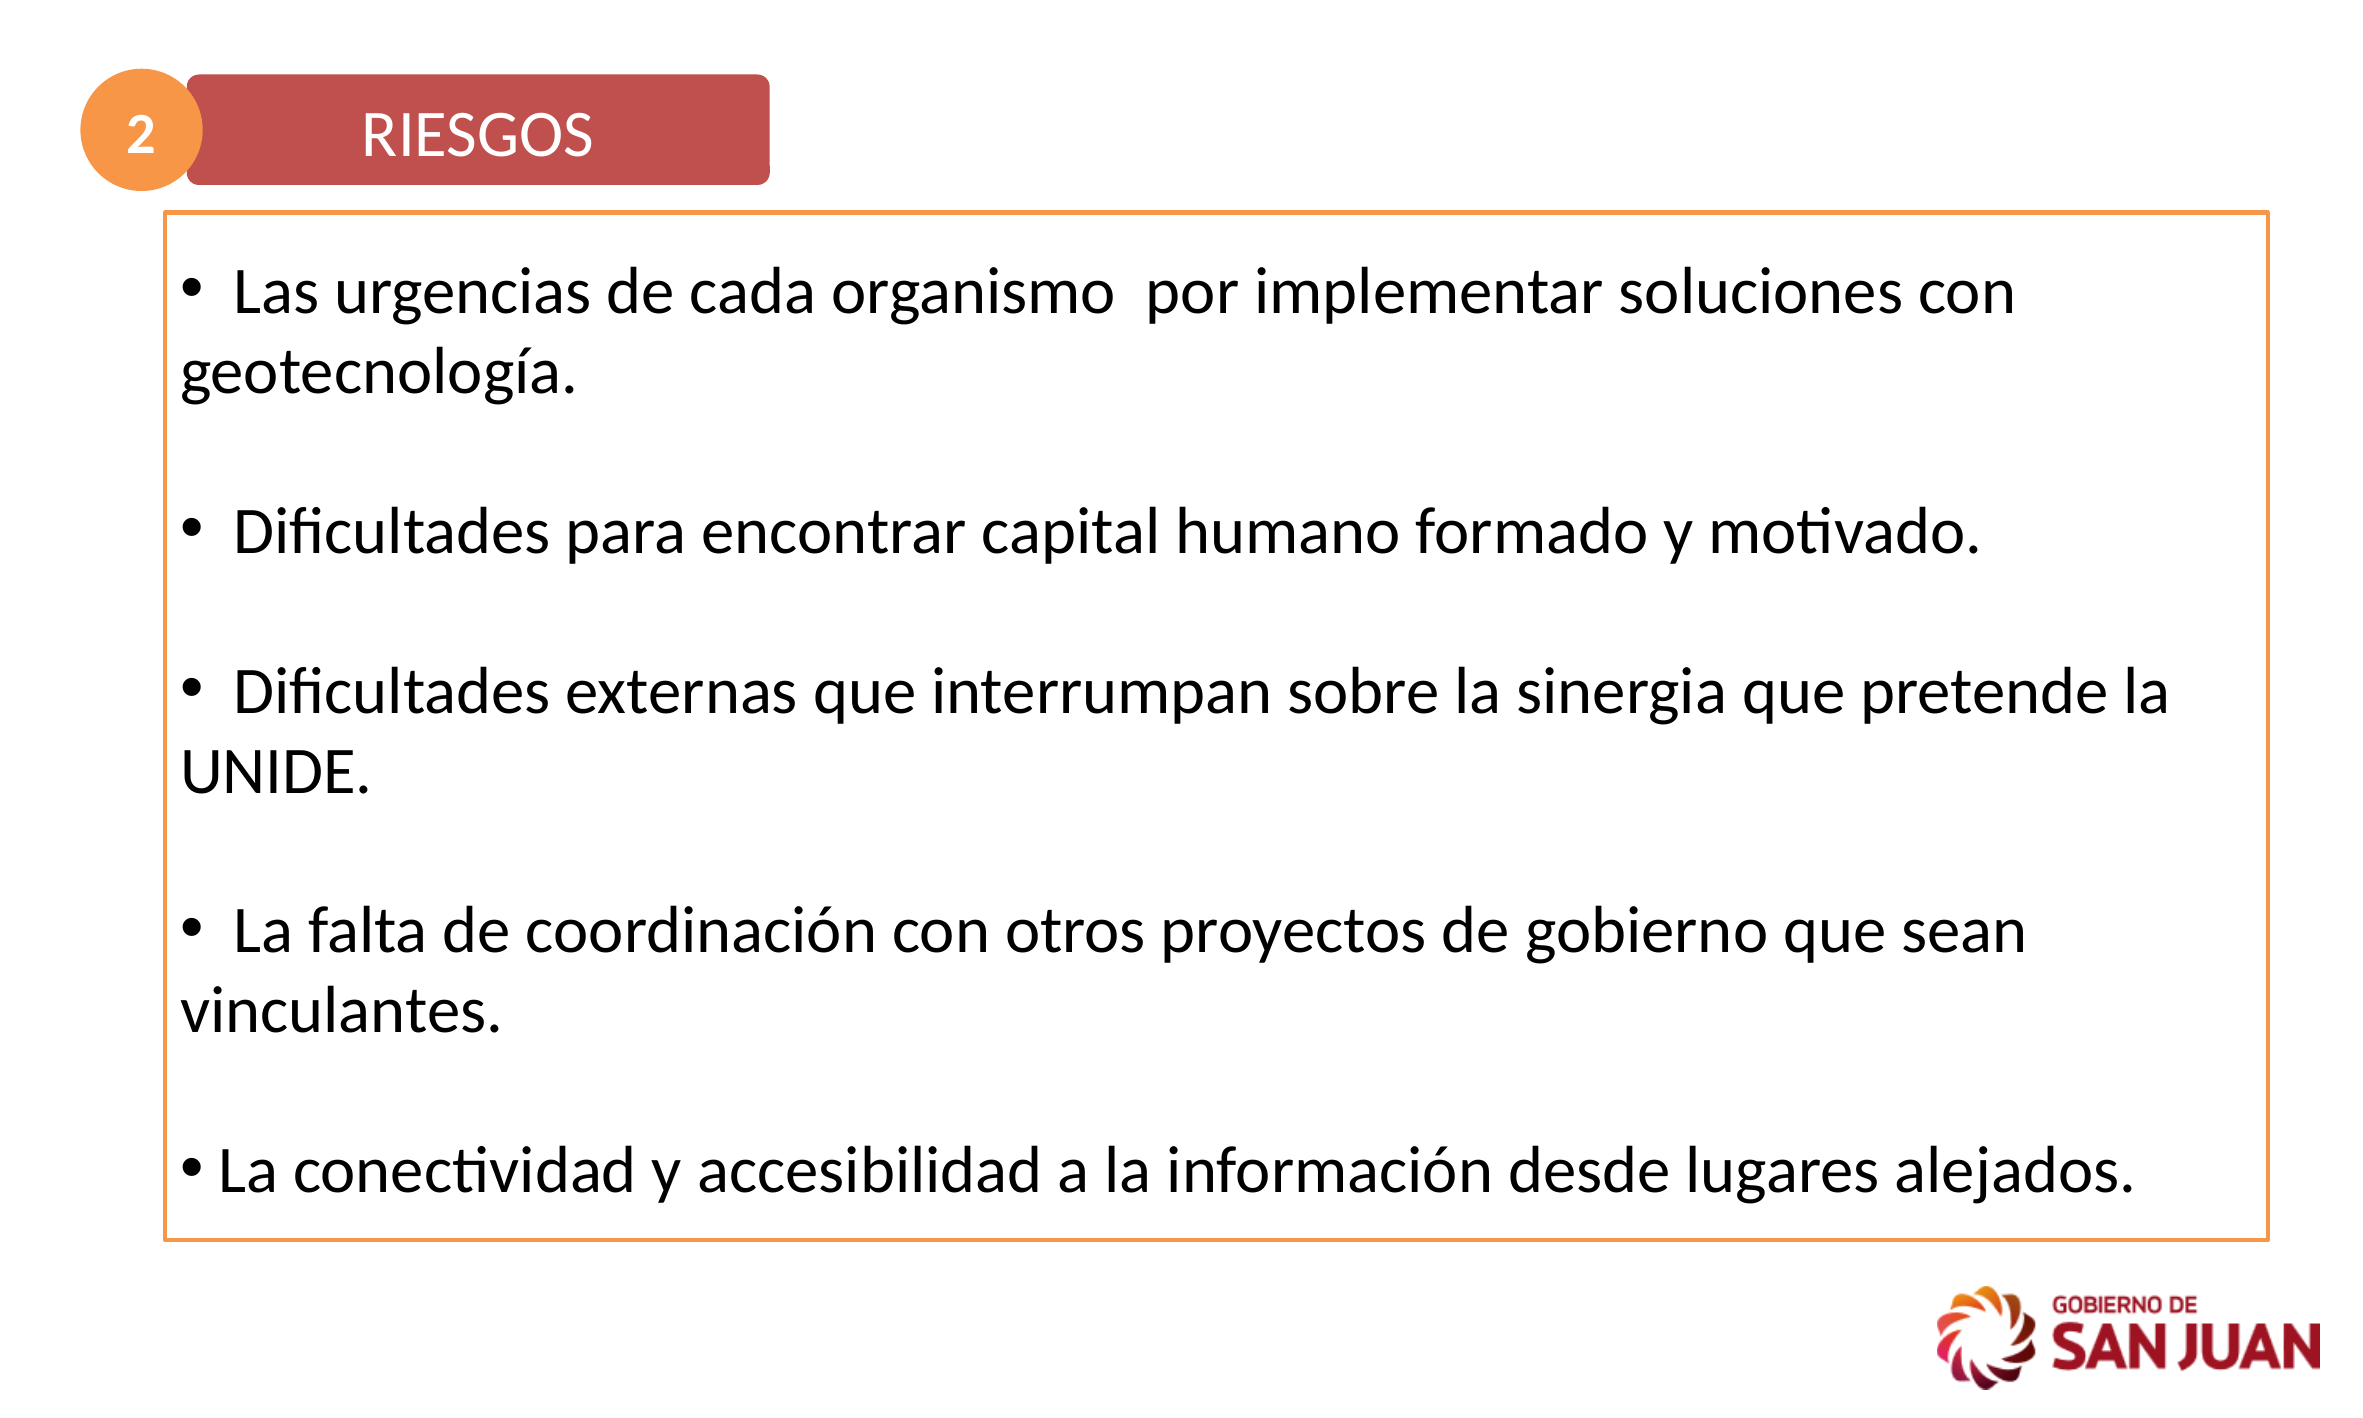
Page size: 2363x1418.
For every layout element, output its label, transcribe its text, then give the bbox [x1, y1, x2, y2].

picture [1937, 1286, 2320, 1390]
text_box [82, 70, 768, 190]
text_box Las urgencias de cada organismo por implementar soluciones con geotecnología. Dificultades para encontrar capital humano formado y motivado. Dificultades externas que interrumpan sobre la sinergia que pretende la UNIDE. La falta de coordinación con otros proyectos de gobierno que sean vinculantes. La conectividad y accesibilidad a la información desde lugares alejados. [163, 210, 2270, 1242]
